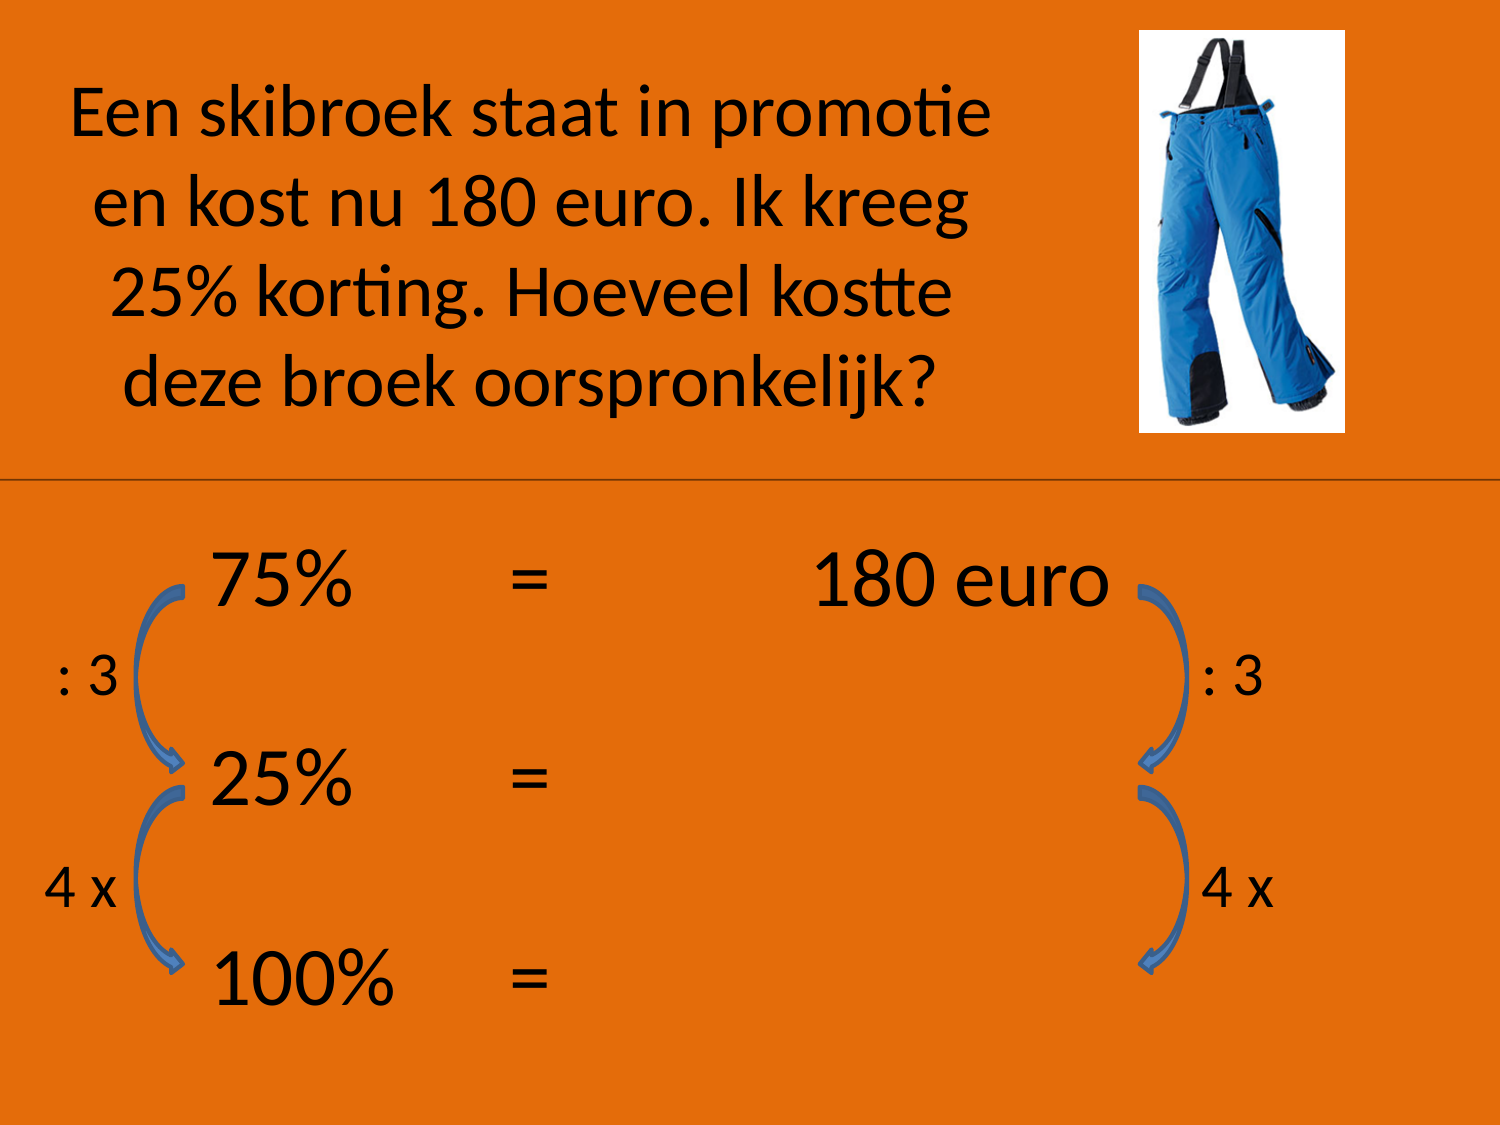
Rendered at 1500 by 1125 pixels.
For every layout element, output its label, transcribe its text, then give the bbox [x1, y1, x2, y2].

title Een skibroek staat in promotie en kost nu 180 euro. Ik kreeg 25% korting. Hoeveel kostte deze broek oorspronkelijk? [53, 120, 1010, 362]
text_box 75% = 180 euro 25% = 100% = [194, 515, 1199, 1030]
text_box [1137, 784, 1187, 975]
text_box 4 x [29, 837, 136, 928]
text_box [136, 715, 186, 775]
text_box [136, 784, 186, 975]
picture [1139, 30, 1345, 433]
text_box : 3 [41, 625, 148, 715]
text_box 4 x [1187, 837, 1294, 928]
text_box : 3 [1187, 625, 1294, 715]
text_box [1137, 583, 1187, 775]
text_box [141, 583, 186, 631]
